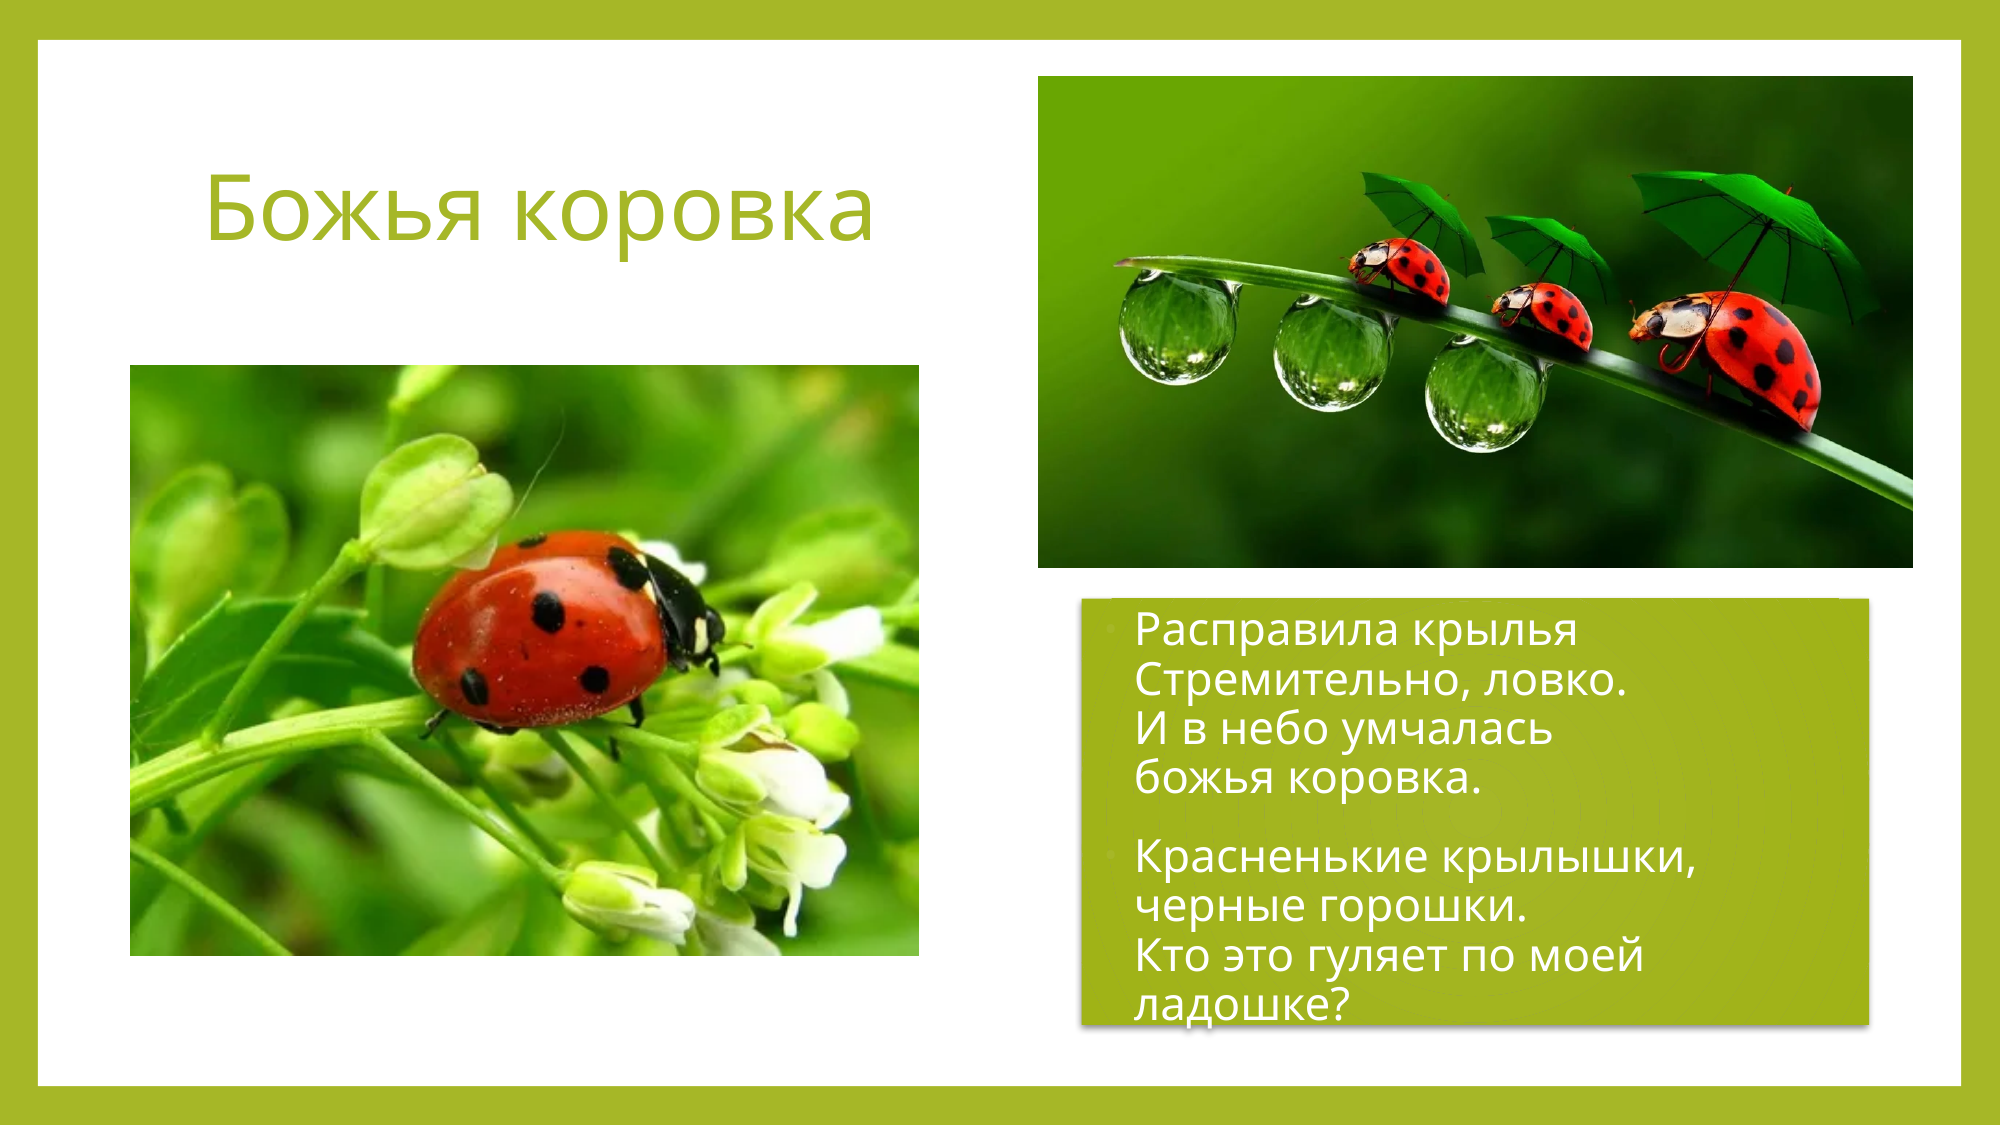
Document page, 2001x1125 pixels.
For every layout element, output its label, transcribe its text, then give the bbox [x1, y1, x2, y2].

list Расправила крылья Стремительно, ловко. И в небо умчалась божья коровка. Красненькие крылышки, черные горошки. Кто это гуляет по моей ладошке? [1081, 598, 1870, 1025]
picture [1038, 76, 1913, 569]
title Божья коровка [187, 99, 1032, 323]
picture [130, 365, 919, 957]
